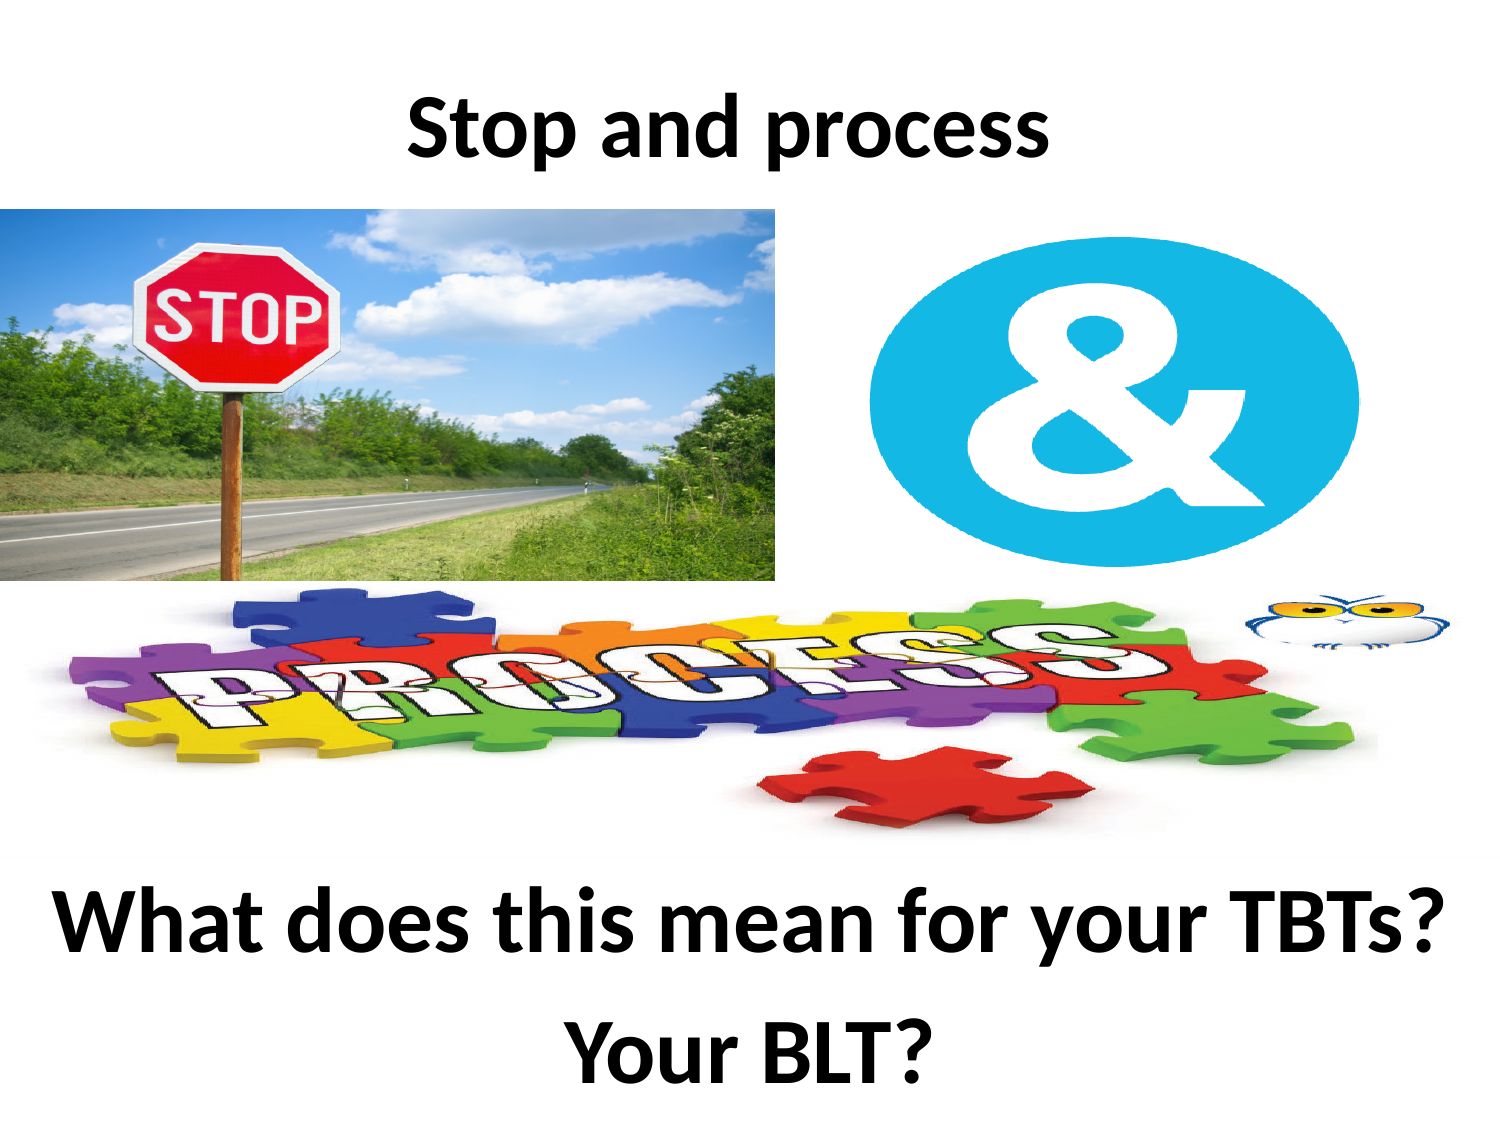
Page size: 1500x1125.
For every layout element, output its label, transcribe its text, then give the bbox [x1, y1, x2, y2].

picture [0, 209, 1500, 859]
subtitle What does this mean for your TBTs? Your BLT? [0, 865, 1500, 1125]
title Stop and process [91, 0, 1367, 242]
